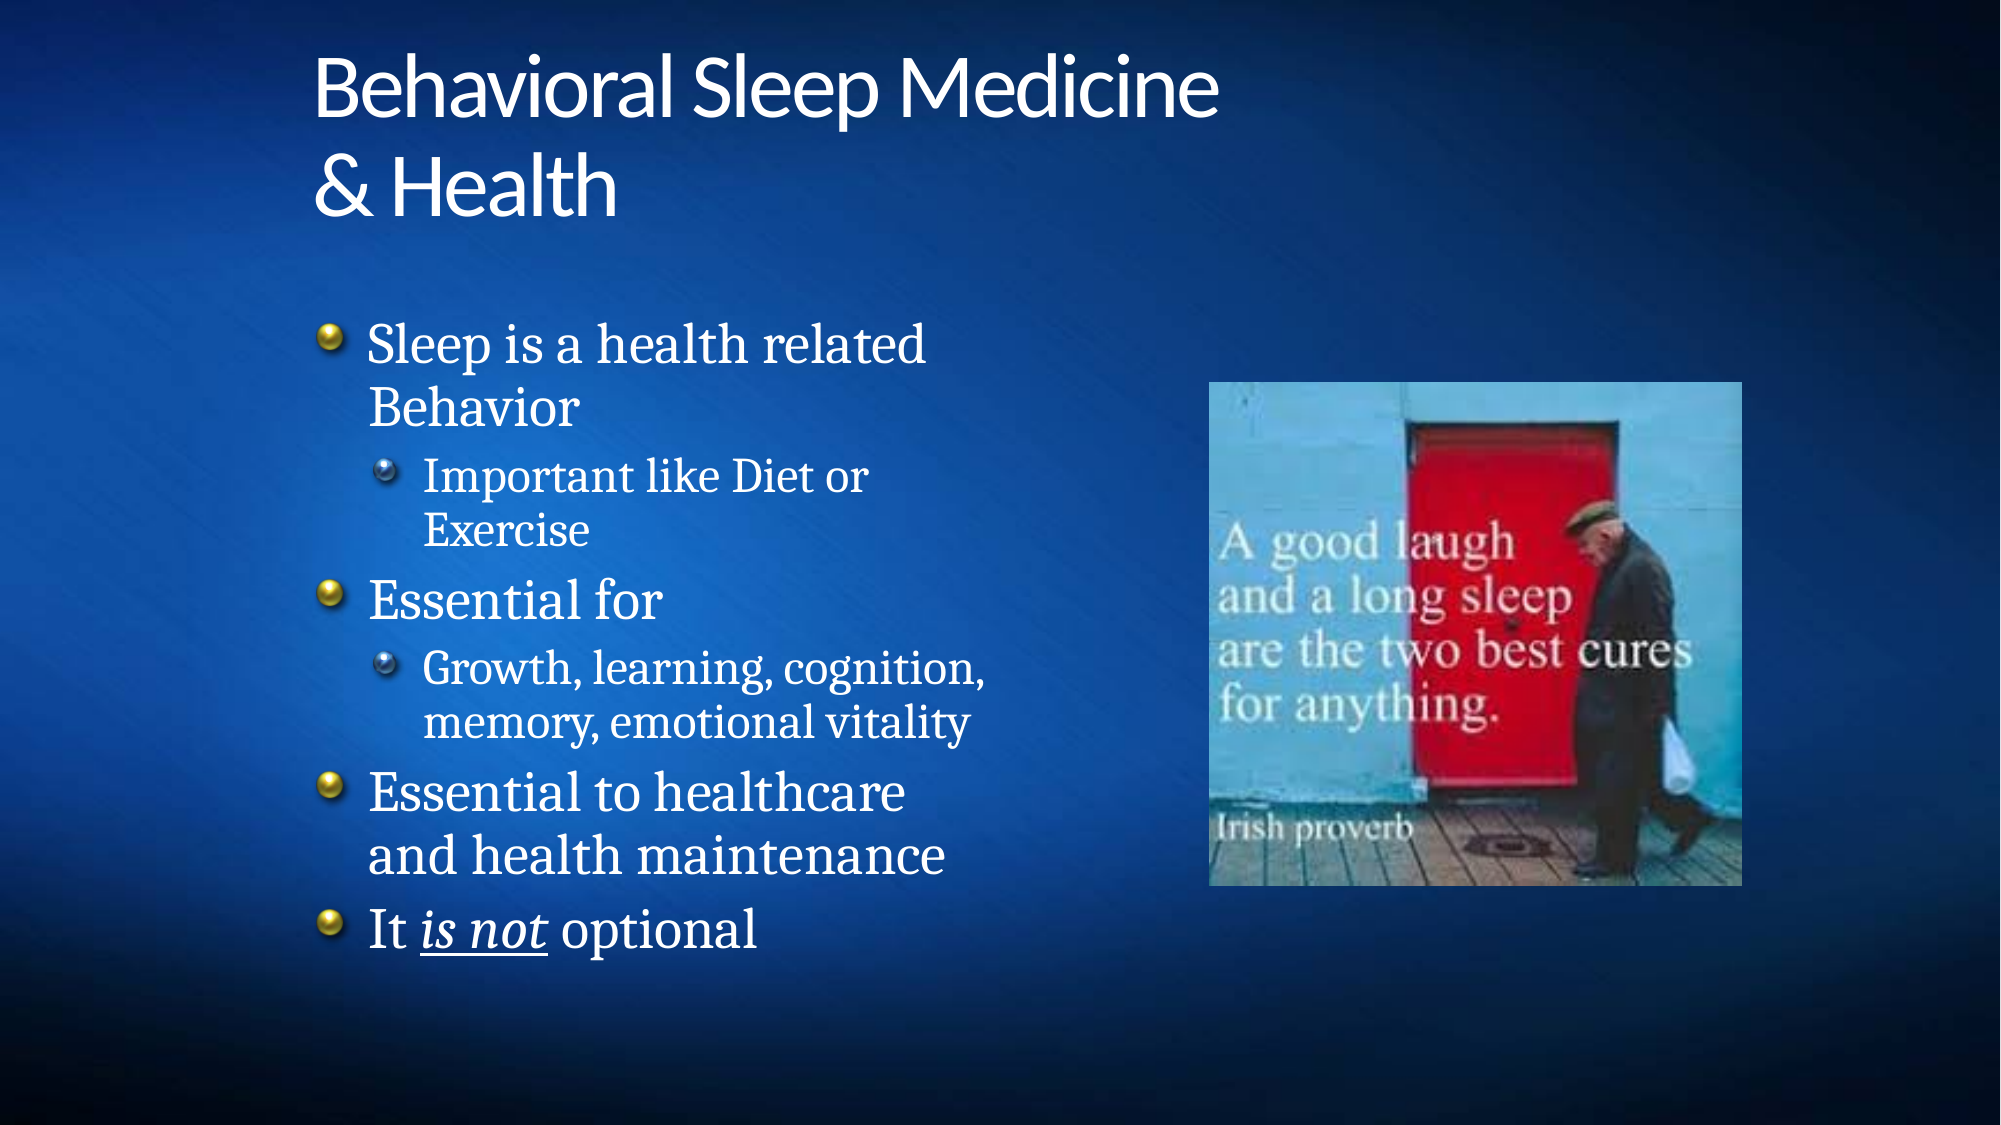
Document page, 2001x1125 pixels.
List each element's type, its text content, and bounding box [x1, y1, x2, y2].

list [1209, 381, 1742, 886]
title Behavioral Sleep Medicine & Health [312, 37, 1688, 238]
list Sleep is a health related Behavior Important like Diet or Exercise Essential for Growth, learning, cognition, memory, emotional vitality Essential to healthcare and health maintenance It is not optional [312, 313, 988, 980]
picture [0, 0, 2001, 1125]
